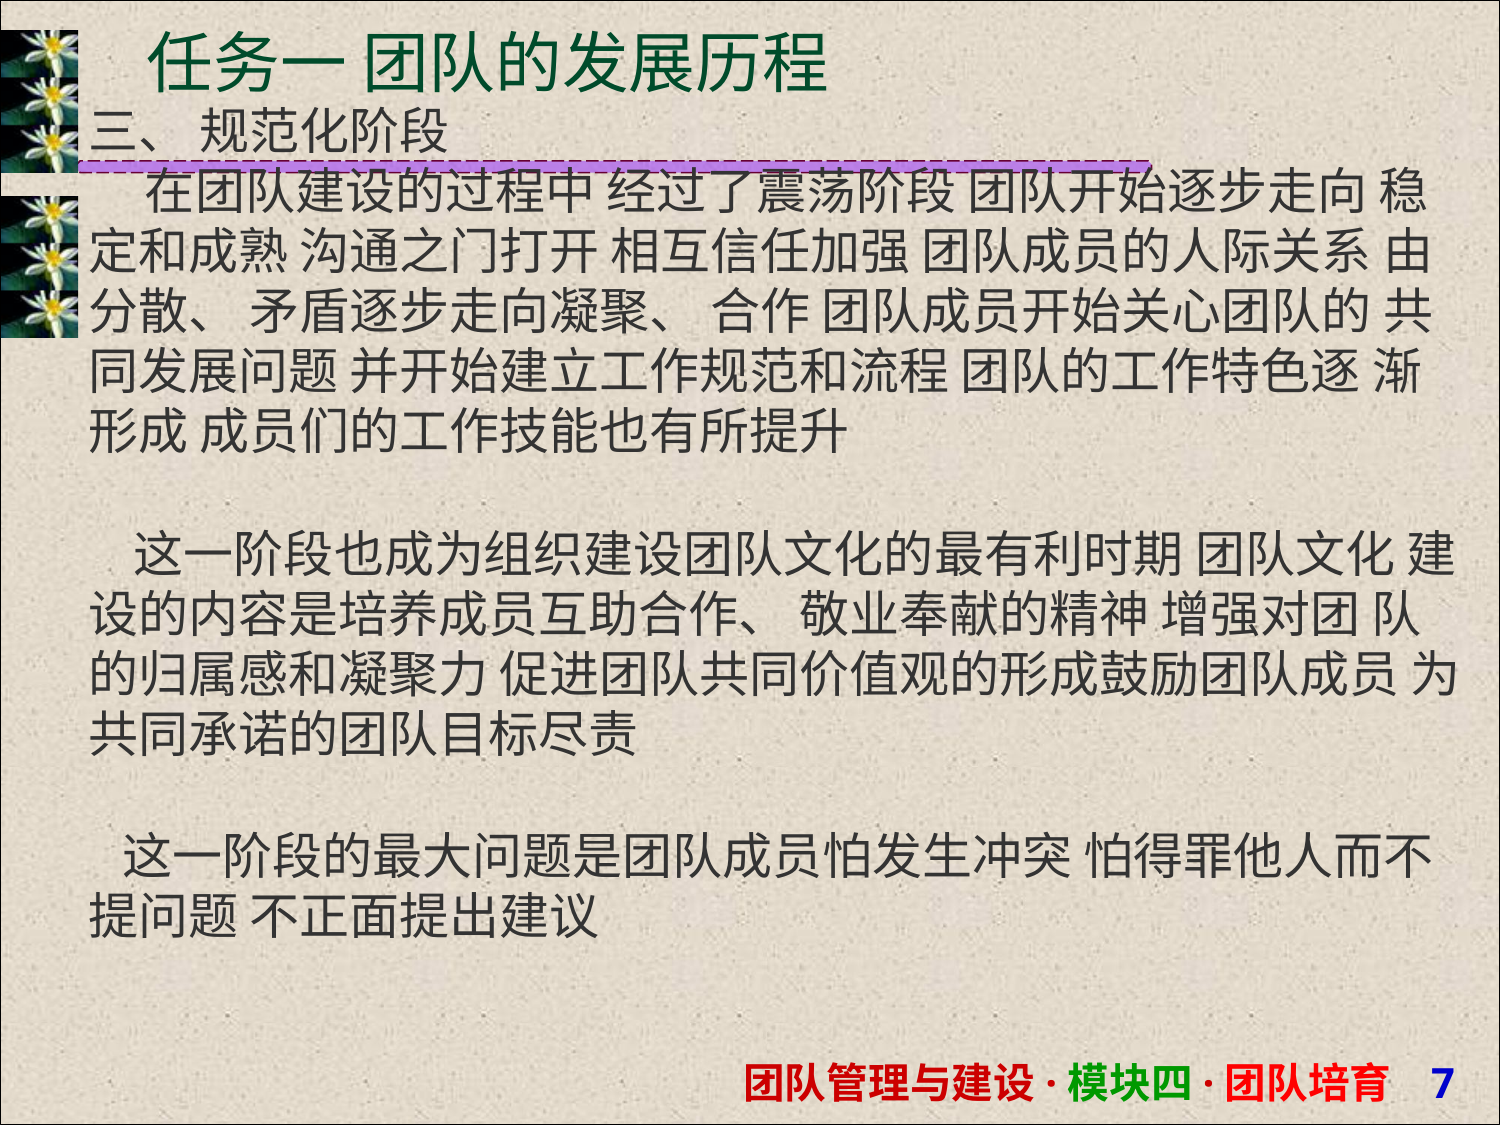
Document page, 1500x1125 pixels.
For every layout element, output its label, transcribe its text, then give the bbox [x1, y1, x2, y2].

text_box [0, 0, 1500, 1125]
text_box 团队管理与建设·模块四·团队培育 1 [741, 1067, 1489, 1125]
